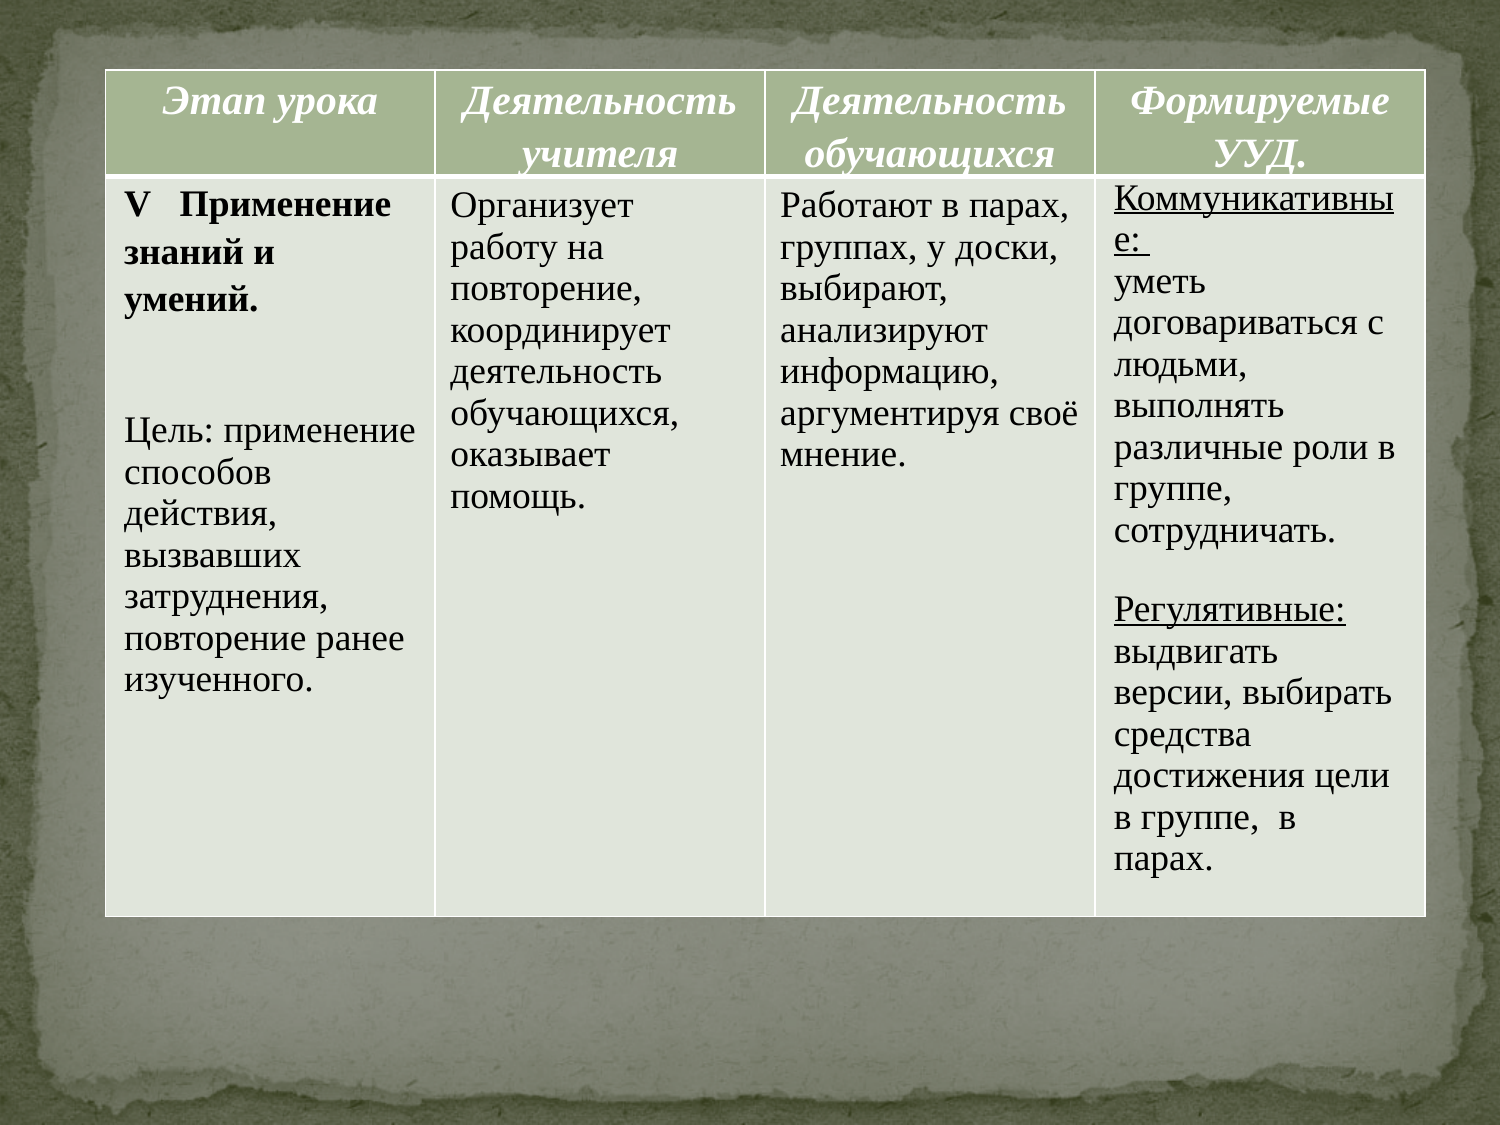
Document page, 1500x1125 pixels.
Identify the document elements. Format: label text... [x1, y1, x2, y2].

table_header Деятельность обучающихся [766, 71, 1094, 174]
table_cell Работают в парах, группах, у доски, выбирают, анализируют информацию, аргументируя своё мнение. [766, 179, 1094, 916]
table_cell Коммуникативные: уметь договариваться с людьми, выполнять различные роли в группе, сотрудничать. Регулятивные: выдвигать версии, выбирать средства достижения цели в группе, в парах. [1096, 179, 1424, 916]
table_header Формируемые УУД. [1096, 71, 1424, 174]
table_cell Организует работу на повторение, координирует деятельность обучающихся, оказывает помощь. [436, 179, 764, 916]
table_header Этап урока [106, 71, 434, 174]
table_header Деятельность учителя [436, 71, 764, 174]
table_cell V Применение знаний и умений. Цель: применение способов действия, вызвавших затруднения, повторение ранее изученного. [106, 179, 434, 916]
